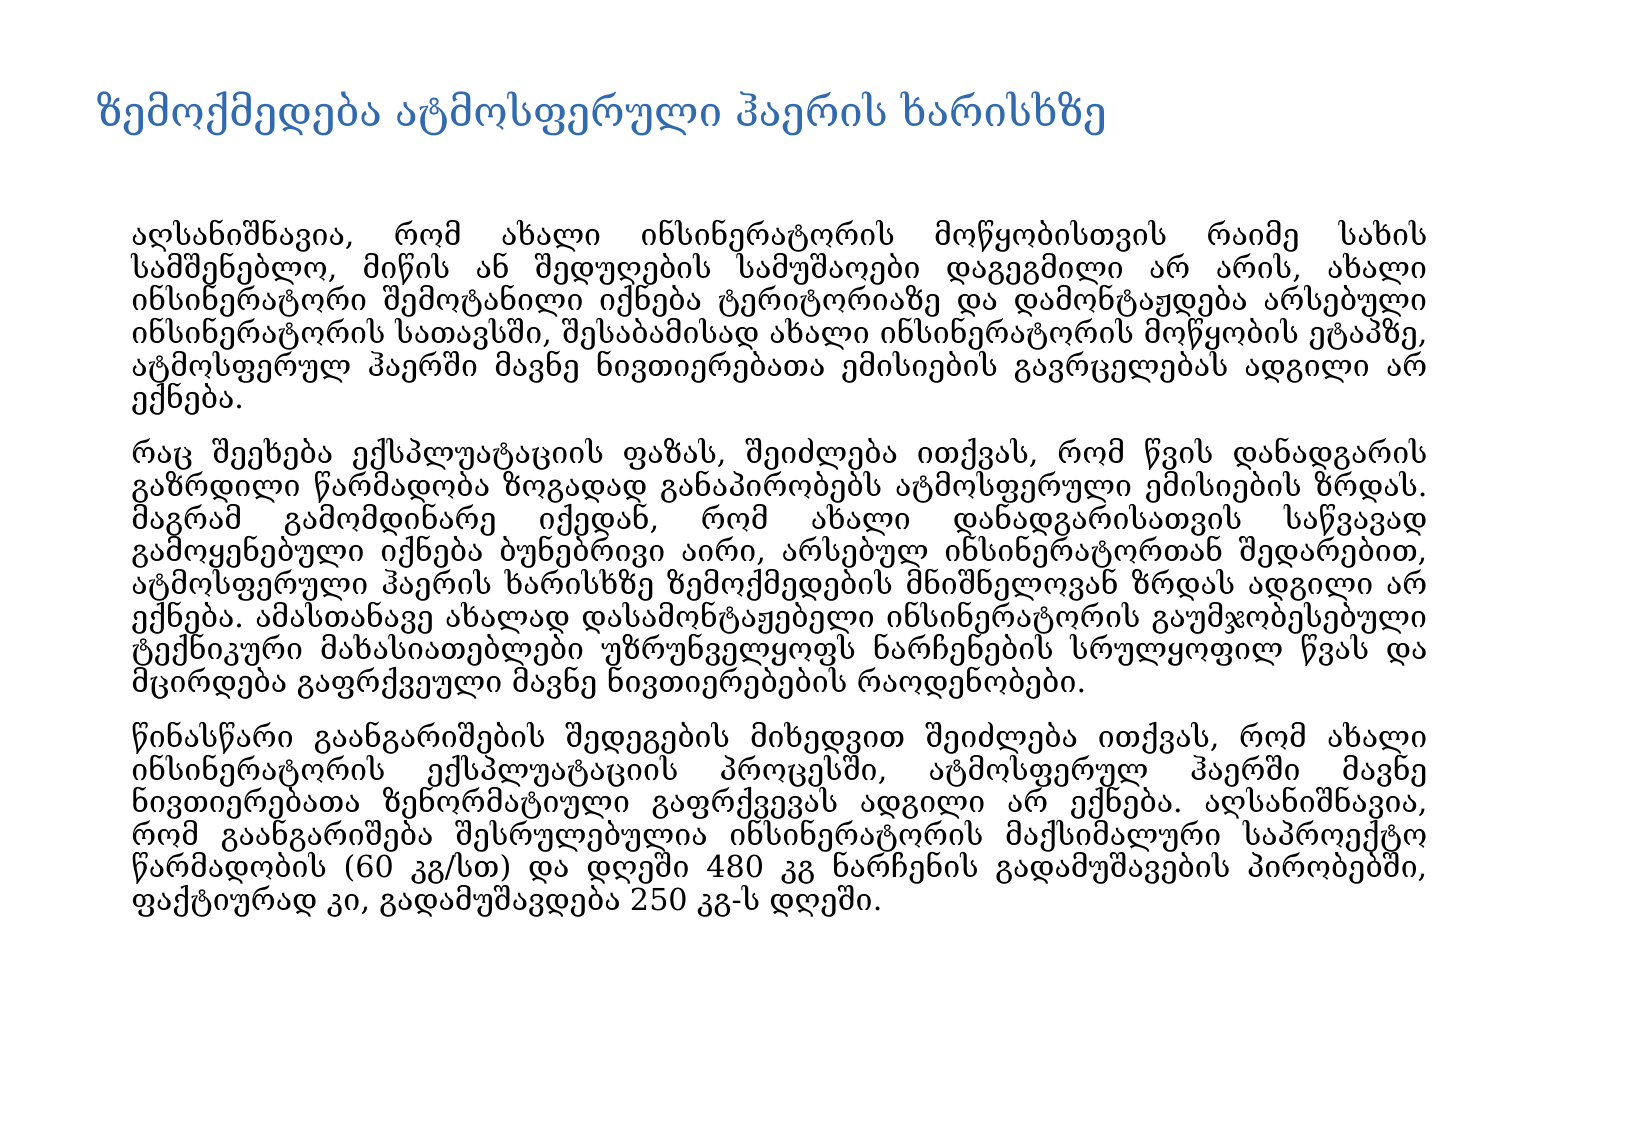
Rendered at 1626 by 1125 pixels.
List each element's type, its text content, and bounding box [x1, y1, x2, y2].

list აღსანიშნავია, რომ ახალი ინსინერატორის მოწყობისთვის რაიმე სახის სამშენებლო, მიწის ან შედუღების სამუშაოები დაგეგმილი არ არის, ახალი ინსინერატორი შემოტანილი იქნება ტერიტორიაზე და დამონტაჟდება არსებული ინსინერატორის სათავსში, შესაბამისად ახალი ინსინერატორის მოწყობის ეტაპზე, ატმოსფერულ ჰაერში მავნე ნივთიერებათა ემისიების გავრცელებას ადგილი არ ექნება. რაც შეეხება ექსპლუატაციის ფაზას, შეიძლება ითქვას, რომ წვის დანადგარის გაზრდილი წარმადობა ზოგადად განაპირობებს ატმოსფერული ემისიების ზრდას. მაგრამ გამომდინარე იქედან, რომ ახალი დანადგარისათვის საწვავად გამოყენებული იქნება ბუნებრივი აირი, არსებულ ინსინერატორთან შედარებით, ატმოსფერული ჰაერის ხარისხზე ზემოქმედების მნიშნელოვან ზრდას ადგილი არ ექნება. ამასთანავე ახალად დასამონტაჟებელი ინსინერატორის გაუმჯობესებული ტექნიკური მახასიათებლები უზრუნველყოფს ნარჩენების სრულყოფილ წვას და მცირდება გაფრქვეული მავნე ნივთიერებების რაოდენობები. წინასწარი გაანგარიშების შედეგების მიხედვით შეიძლება ითქვას, რომ ახალი ინსინერატორის ექსპლუატაციის პროცესში, ატმოსფერულ ჰაერში მავნე ნივთიერებათა ზენორმატიული გაფრქვევას ადგილი არ ექნება. აღსანიშნავია, რომ გაანგარიშება შესრულებულია ინსინერატორის მაქსიმალური საპროექტო წარმადობის (60 კგ/სთ) და დღეში 480 კგ ნარჩენის გადამუშავების პირობებში, ფაქტიურად კი, გადამუშავდება 250 კგ-ს დღეში. [116, 212, 1443, 960]
title ზემოქმედება ატმოსფერული ჰაერის ხარისხზე [81, 43, 1179, 143]
